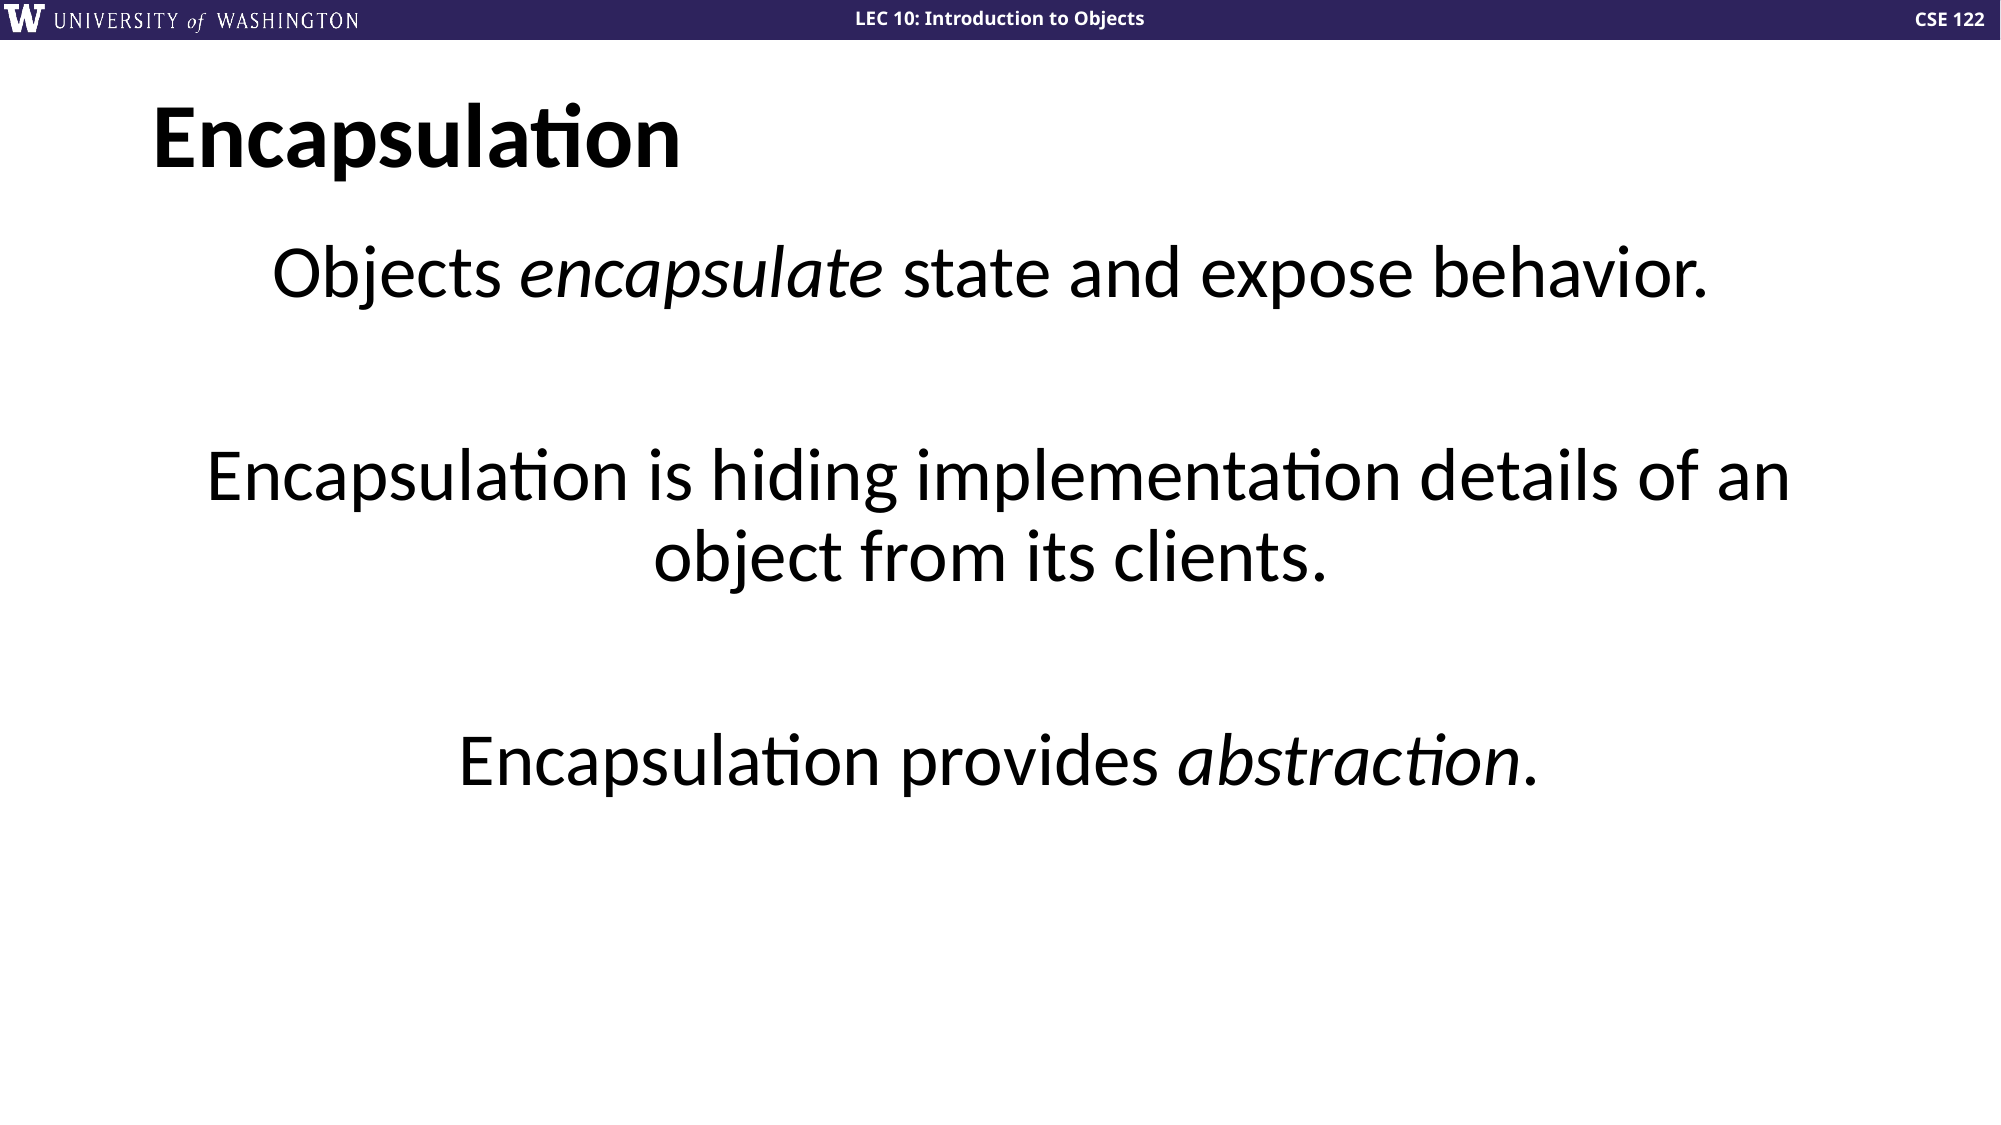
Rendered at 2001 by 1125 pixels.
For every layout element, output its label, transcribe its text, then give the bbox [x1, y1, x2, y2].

picture [4, 4, 358, 33]
title Encapsulation [137, 74, 1863, 200]
list Objects encapsulate state and expose behavior. Encapsulation is hiding implementation details of an object from its clients. Encapsulation provides abstraction. [137, 224, 1863, 1014]
